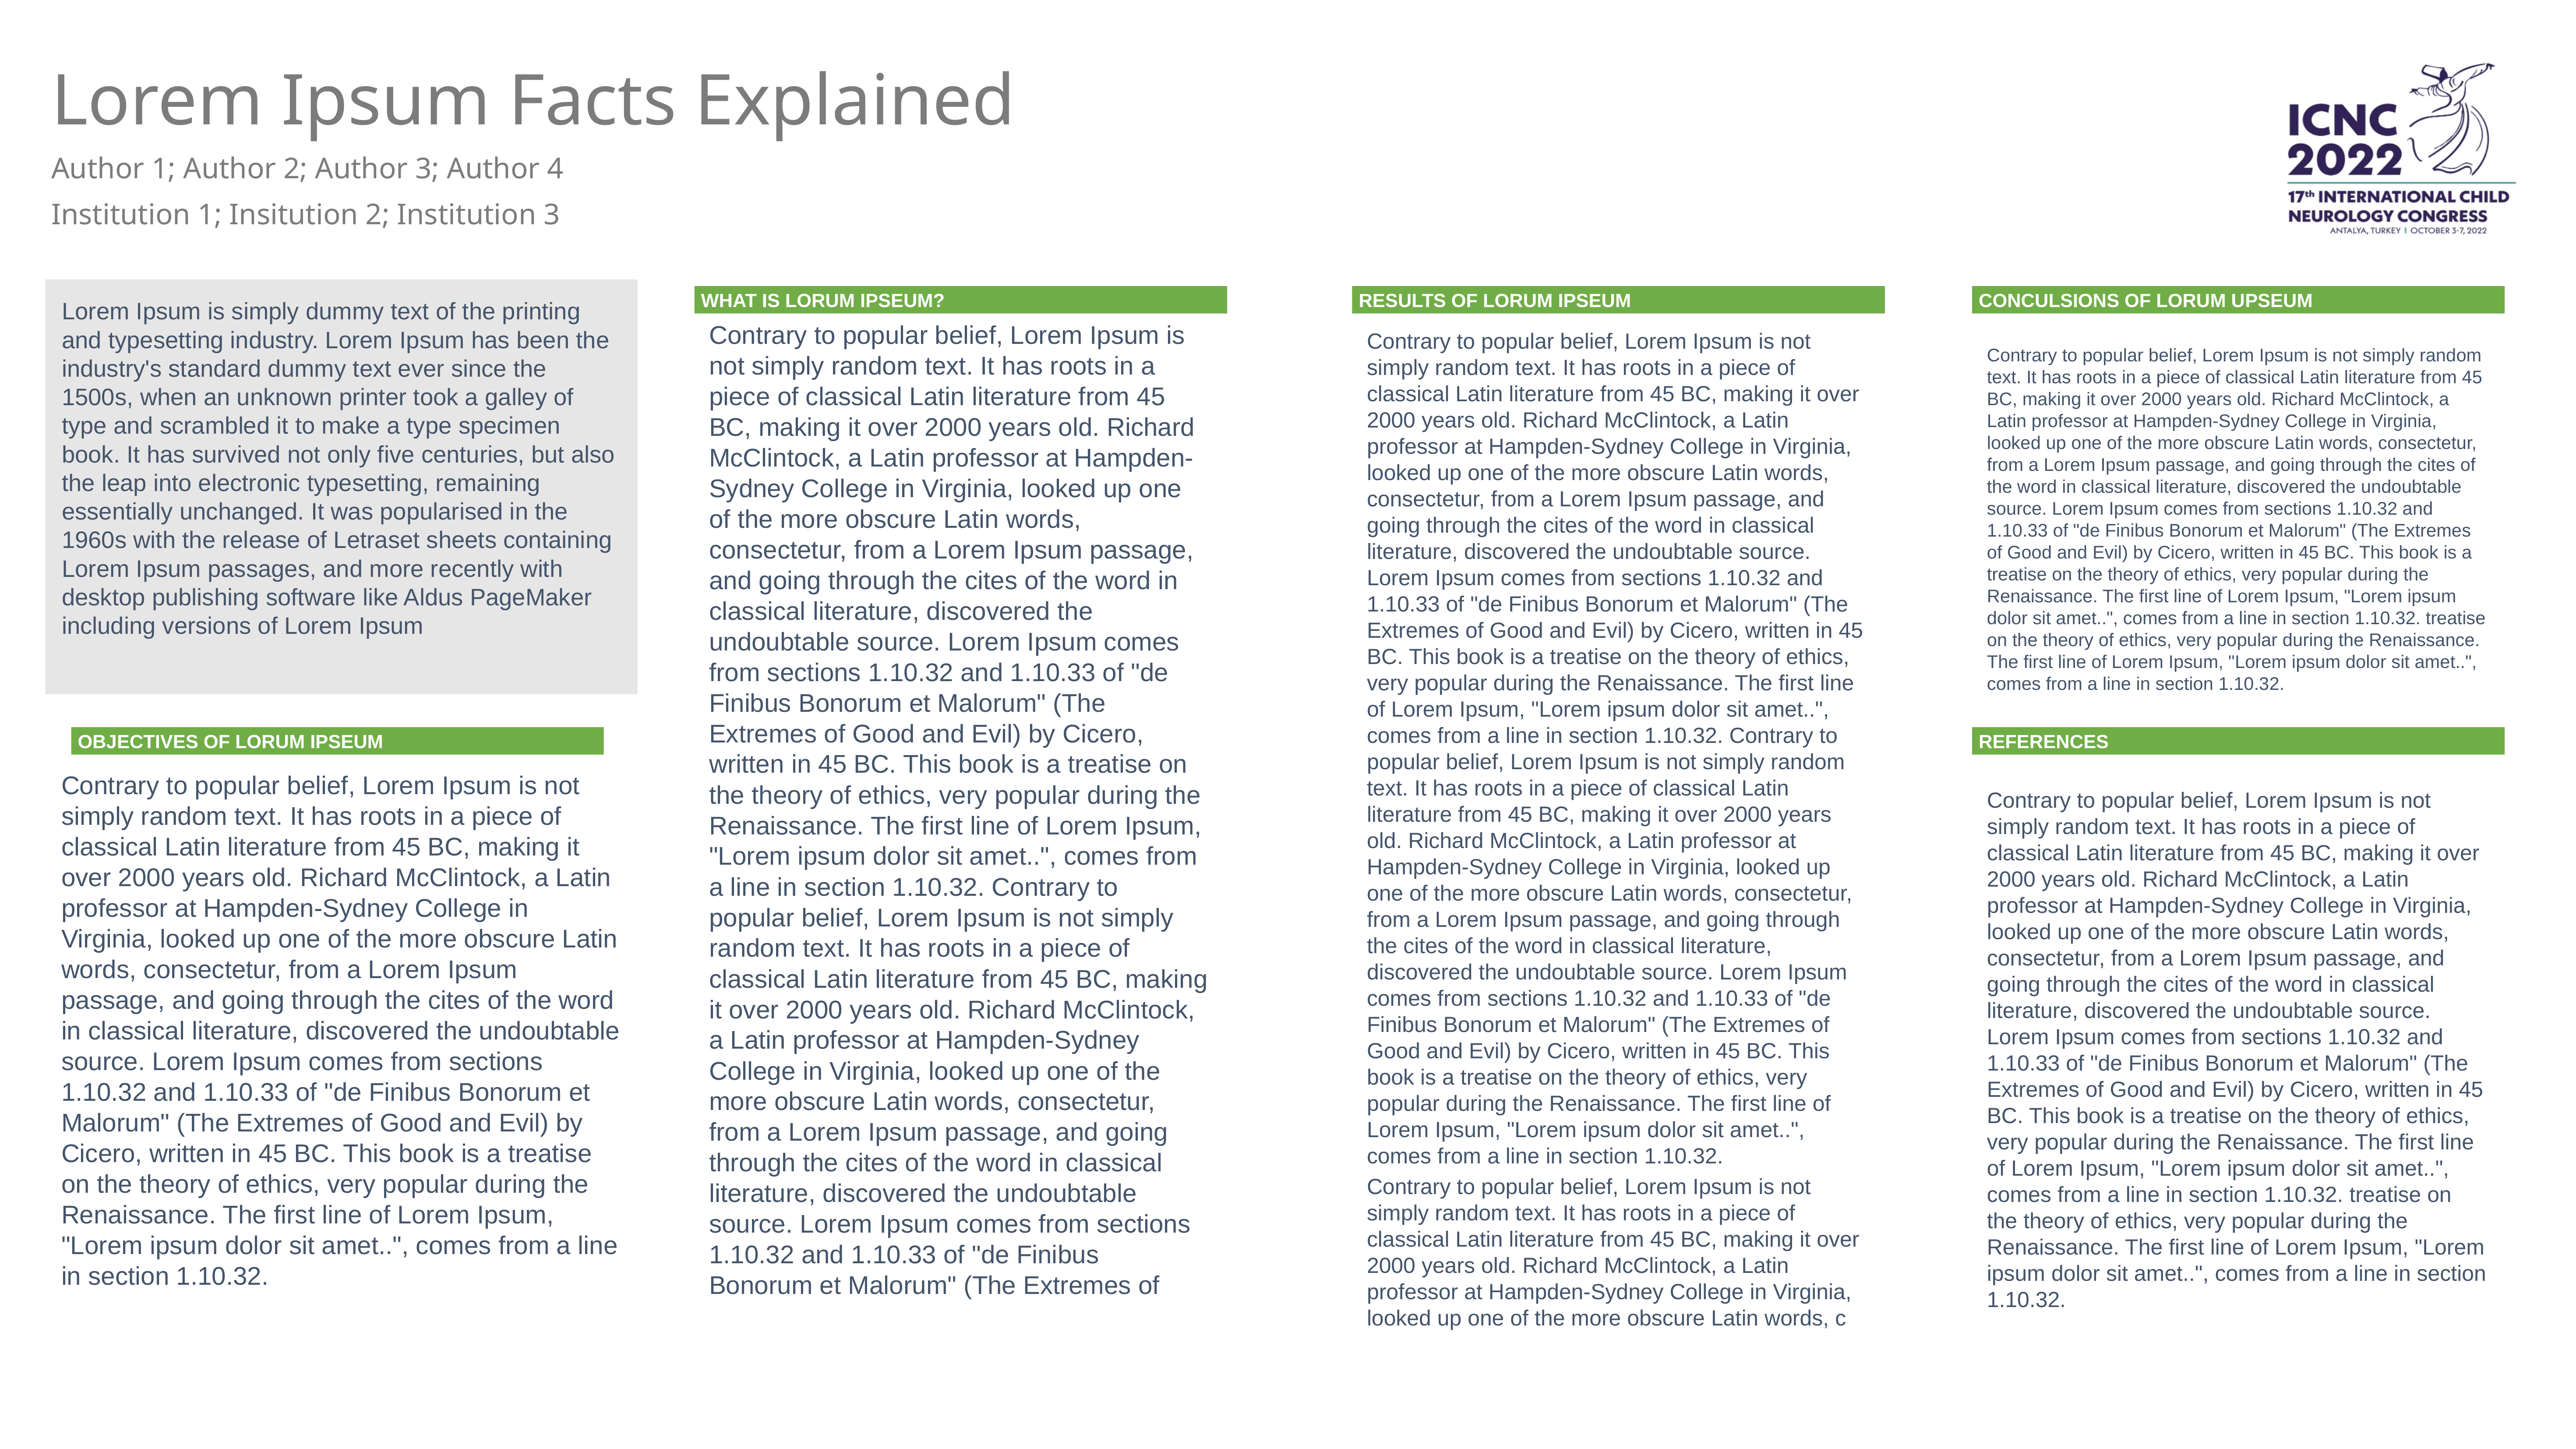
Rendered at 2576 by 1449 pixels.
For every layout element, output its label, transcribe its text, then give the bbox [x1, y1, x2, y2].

list Lorem Ipsum Facts Explained [45, 51, 2272, 142]
list WHAT IS LORUM IPSEUM? [694, 286, 1228, 314]
list CONCULSIONS OF LORUM UPSEUM [1972, 286, 2505, 314]
list Contrary to popular belief, Lorem Ipsum is not simply random text. It has roots in a piece of classical Latin literature from 45 BC, making it over 2000 years old. Richard McClintock, a Latin professor at Hampden-Sydney College in Virginia, looked up one of the more obscure Latin words, consectetur, from a Lorem Ipsum passage, and going through the cites of the word in classical literature, discovered the undoubtable source. Lorem Ipsum comes from sections 1.10.32 and 1.10.33 of "de Finibus Bonorum et Malorum" (The Extremes of Good and Evil) by Cicero, written in 45 BC. This book is a treatise on the theory of ethics, very popular during the Renaissance. The first line of Lorem Ipsum, "Lorem ipsum dolor sit amet..", comes from a line in section 1.10.32. [45, 757, 638, 1302]
list RESULTS OF LORUM IPSEUM [1352, 286, 1885, 314]
list OBJECTIVES OF LORUM IPSEUM [71, 727, 604, 755]
list Contrary to popular belief, Lorem Ipsum is not simply random text. It has roots in a piece of classical Latin literature from 45 BC, making it over 2000 years old. Richard McClintock, a Latin professor at Hampden-Sydney College in Virginia, looked up one of the more obscure Latin words, consectetur, from a Lorem Ipsum passage, and going through the cites of the word in classical literature, discovered the undoubtable source. Lorem Ipsum comes from sections 1.10.32 and 1.10.33 of "de Finibus Bonorum et Malorum" (The Extremes of Good and Evil) by Cicero, written in 45 BC. This book is a treatise on the theory of ethics, very popular during the Renaissance. The first line of Lorem Ipsum, "Lorem ipsum dolor sit amet..", comes from a line in section 1.10.32. Contrary to popular belief, Lorem Ipsum is not simply random text. It has roots in a piece of classical Latin literature from 45 BC, making it over 2000 years old. Richard McClintock, a Latin professor at Hampden-Sydney College in Virginia, looked up one of the more obscure Latin words, consectetur, from a Lorem Ipsum passage, and going through the cites of the word in classical literature, discovered the undoubtable source. Lorem Ipsum comes from sections 1.10.32 and 1.10.33 of "de Finibus Bonorum et Malorum" (The Extremes of Good and Evil) by Cicero, written in 45 BC. This book is a treatise on the theory of ethics, very popular during the Renaissance. The first line of Lorem Ipsum, "Lorem ipsum dolor sit amet..", comes from a line in section 1.10.32. Contrary to popular belief, Lorem Ipsum is not simply random text. It has roots in a piece of classical Latin literature from 45 BC, making it over 2000 years old. Richard McClintock, a Latin professor at Hampden-Sydney College in Virginia, looked up one of the more obscure Latin words, c [1350, 316, 1884, 1341]
list Contrary to popular belief, Lorem Ipsum is not simply random text. It has roots in a piece of classical Latin literature from 45 BC, making it over 2000 years old. Richard McClintock, a Latin professor at Hampden-Sydney College in Virginia, looked up one of the more obscure Latin words, consectetur, from a Lorem Ipsum passage, and going through the cites of the word in classical literature, discovered the undoubtable source. Lorem Ipsum comes from sections 1.10.32 and 1.10.33 of "de Finibus Bonorum et Malorum" (The Extremes of Good and Evil) by Cicero, written in 45 BC. This book is a treatise on the theory of ethics, very popular during the Renaissance. The first line of Lorem Ipsum, "Lorem ipsum dolor sit amet..", comes from a line in section 1.10.32. treatise on the theory of ethics, very popular during the Renaissance. The first line of Lorem Ipsum, "Lorem ipsum dolor sit amet..", comes from a line in section 1.10.32. [1970, 757, 2503, 1341]
list Institution 1; Insitution 2; Institution 3 [45, 193, 2272, 251]
list Contrary to popular belief, Lorem Ipsum is not simply random text. It has roots in a piece of classical Latin literature from 45 BC, making it over 2000 years old. Richard McClintock, a Latin professor at Hampden-Sydney College in Virginia, looked up one of the more obscure Latin words, consectetur, from a Lorem Ipsum passage, and going through the cites of the word in classical literature, discovered the undoubtable source. Lorem Ipsum comes from sections 1.10.32 and 1.10.33 of "de Finibus Bonorum et Malorum" (The Extremes of Good and Evil) by Cicero, written in 45 BC. This book is a treatise on the theory of ethics, very popular during the Renaissance. The first line of Lorem Ipsum, "Lorem ipsum dolor sit amet..", comes from a line in section 1.10.32. Contrary to popular belief, Lorem Ipsum is not simply random text. It has roots in a piece of classical Latin literature from 45 BC, making it over 2000 years old. Richard McClintock, a Latin professor at Hampden-Sydney College in Virginia, looked up one of the more obscure Latin words, consectetur, from a Lorem Ipsum passage, and going through the cites of the word in classical literature, discovered the undoubtable source. Lorem Ipsum comes from sections 1.10.32 and 1.10.33 of "de Finibus Bonorum et Malorum" (The Extremes of [692, 316, 1226, 1302]
list Contrary to popular belief, Lorem Ipsum is not simply random text. It has roots in a piece of classical Latin literature from 45 BC, making it over 2000 years old. Richard McClintock, a Latin professor at Hampden-Sydney College in Virginia, looked up one of the more obscure Latin words, consectetur, from a Lorem Ipsum passage, and going through the cites of the word in classical literature, discovered the undoubtable source. Lorem Ipsum comes from sections 1.10.32 and 1.10.33 of "de Finibus Bonorum et Malorum" (The Extremes of Good and Evil) by Cicero, written in 45 BC. This book is a treatise on the theory of ethics, very popular during the Renaissance. The first line of Lorem Ipsum, "Lorem ipsum dolor sit amet..", comes from a line in section 1.10.32. treatise on the theory of ethics, very popular during the Renaissance. The first line of Lorem Ipsum, "Lorem ipsum dolor sit amet..", comes from a line in section 1.10.32. [1970, 316, 2503, 721]
list REFERENCES [1972, 727, 2505, 755]
picture [2272, 46, 2529, 252]
list Author 1; Author 2; Author 3; Author 4 [45, 146, 2272, 188]
list Lorem Ipsum is simply dummy text of the printing and typesetting industry. Lorem Ipsum has been the industry's standard dummy text ever since the 1500s, when an unknown printer took a galley of type and scrambled it to make a type specimen book. It has survived not only five centuries, but also the leap into electronic typesetting, remaining essentially unchanged. It was popularised in the 1960s with the release of Letraset sheets containing Lorem Ipsum passages, and more recently with desktop publishing software like Aldus PageMaker including versions of Lorem Ipsum [45, 279, 638, 694]
